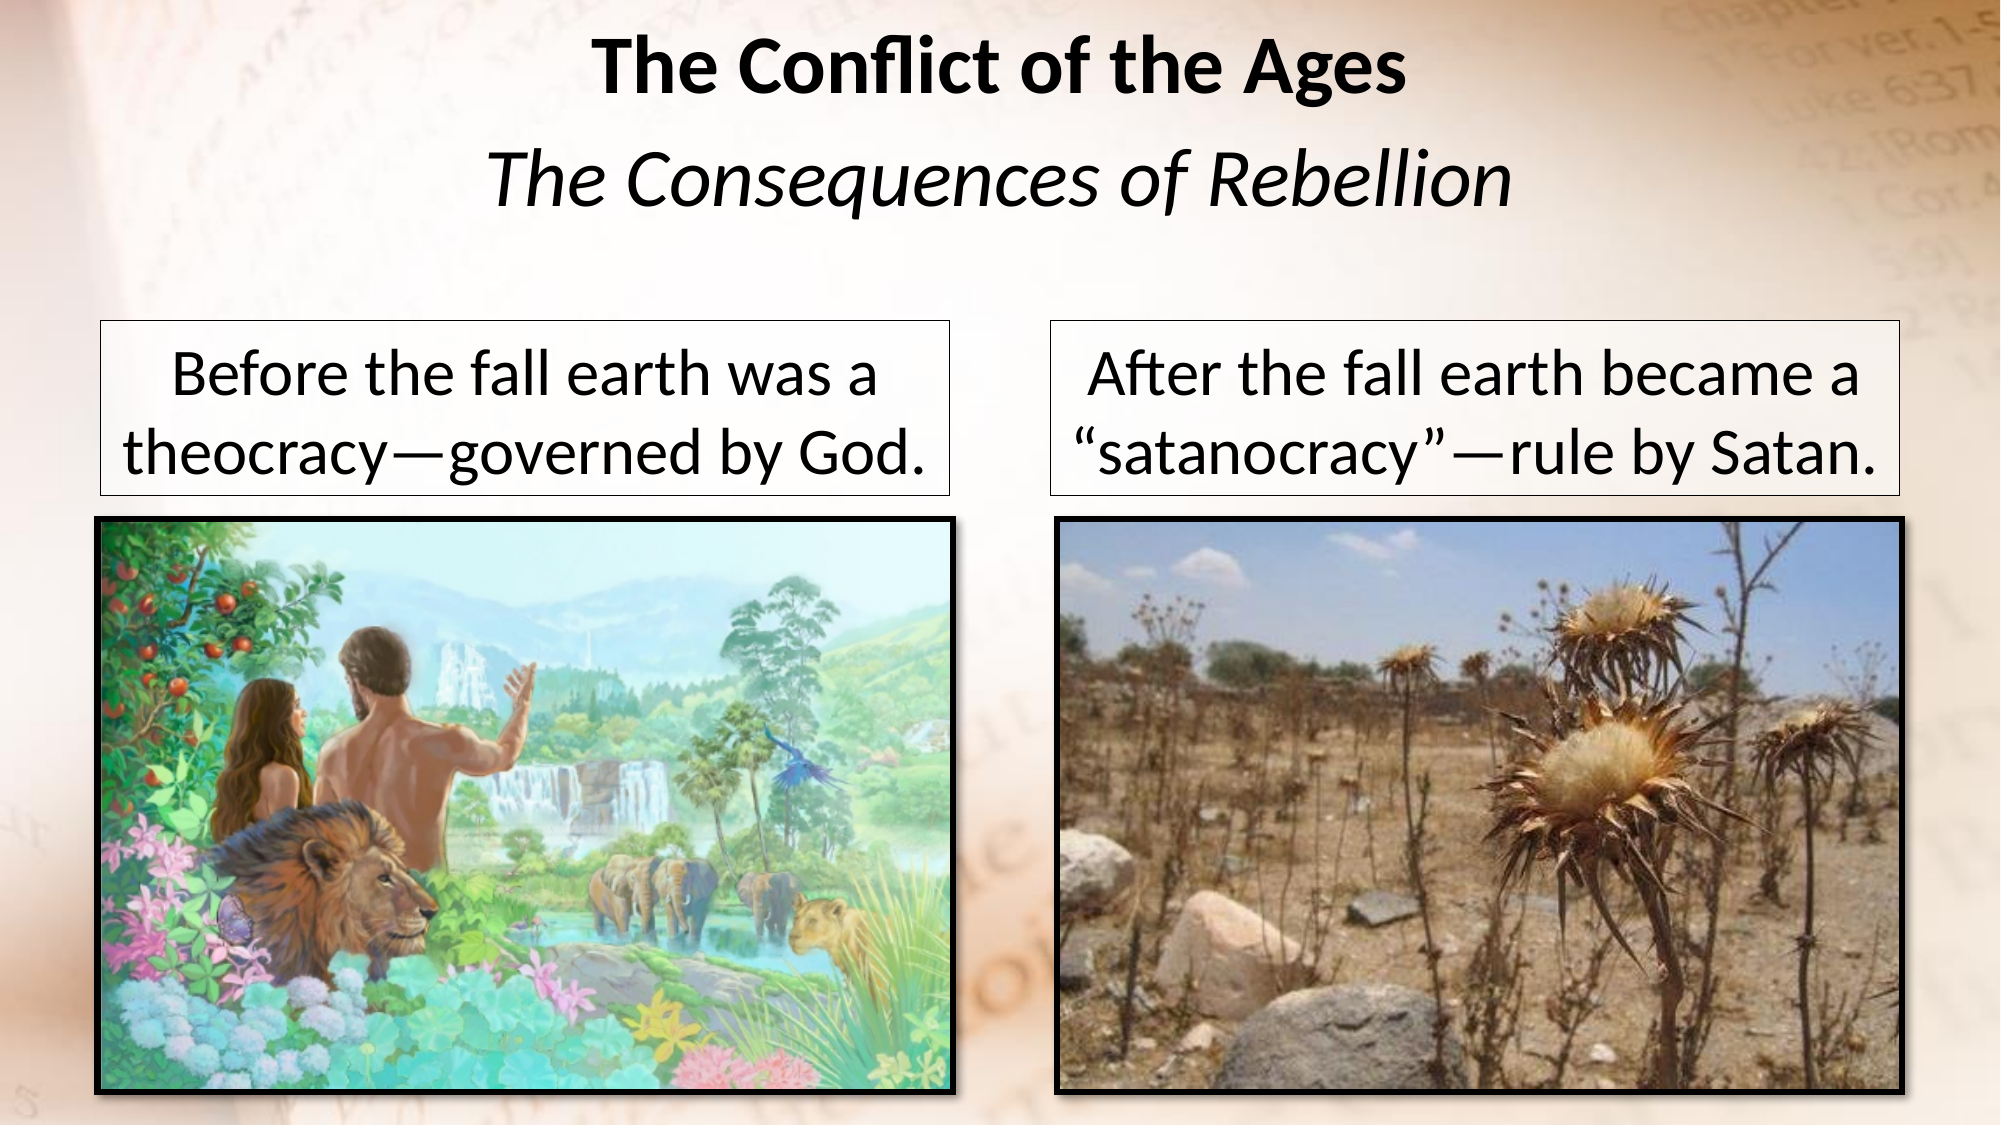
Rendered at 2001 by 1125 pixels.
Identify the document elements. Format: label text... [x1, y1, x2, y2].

text_box Before the fall earth was a theocracy—governed by God. [100, 320, 950, 496]
text_box The Conflict of the Ages The Consequences of Rebellion [100, 2, 1900, 231]
text_box After the fall earth became a “satanocracy”—rule by Satan. [1050, 320, 1900, 496]
picture [0, 0, 2001, 1125]
